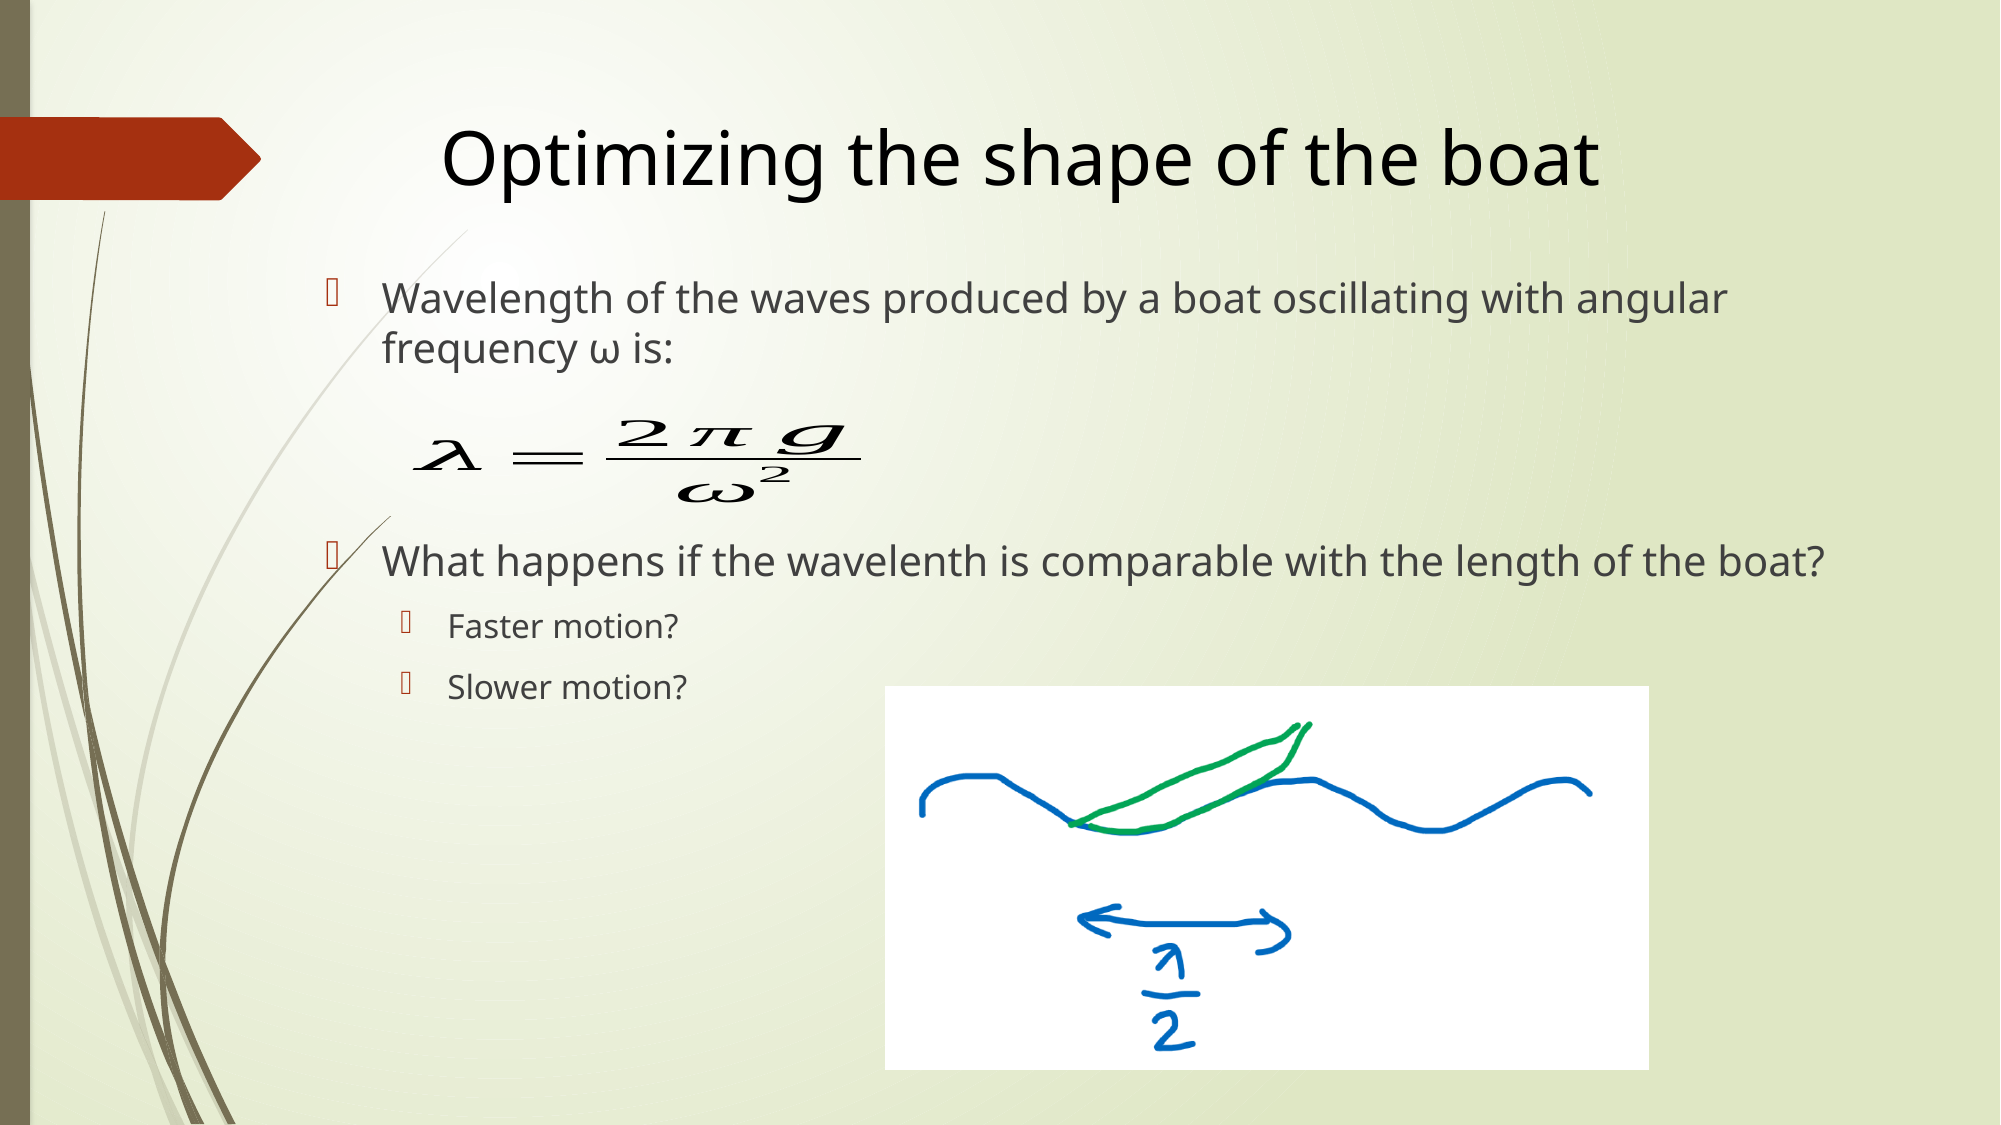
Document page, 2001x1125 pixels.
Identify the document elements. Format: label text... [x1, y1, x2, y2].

title Optimizing the shape of the boat [425, 102, 1888, 264]
picture [885, 685, 1649, 1070]
list Wavelength of the waves produced by a boat oscillating with angular frequency ω is: What happens if the wavelenth is comparable with the length of the boat? Faster motion? Slower motion? [310, 264, 1888, 970]
